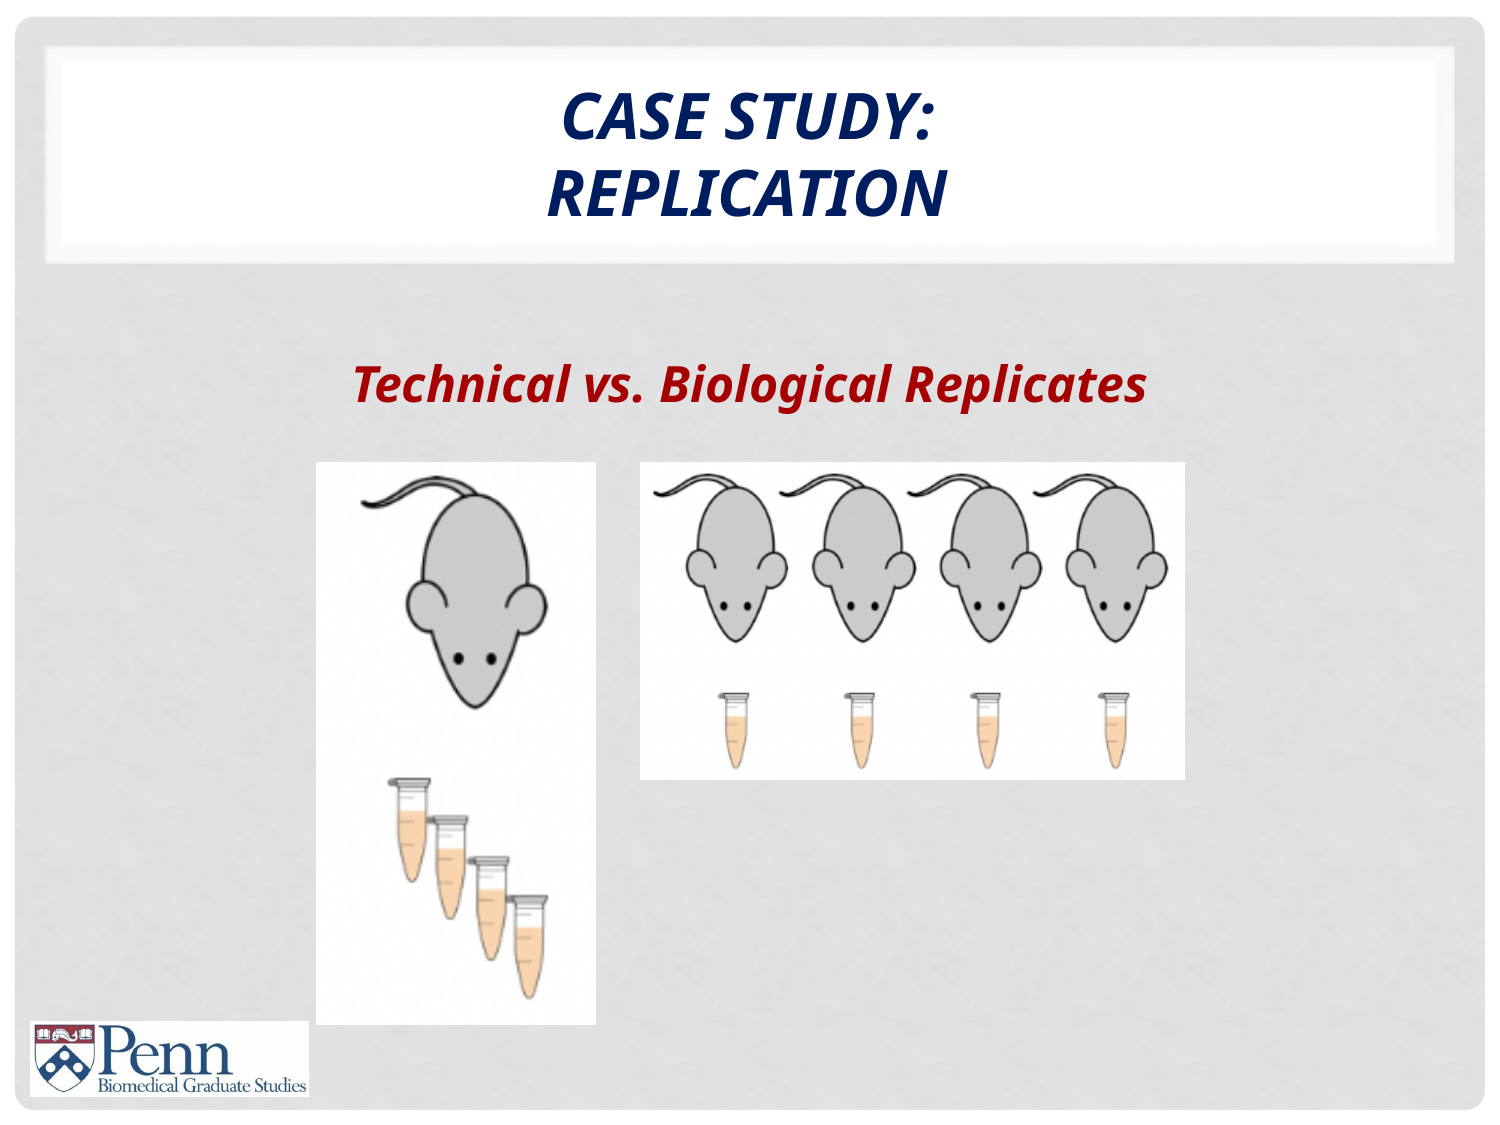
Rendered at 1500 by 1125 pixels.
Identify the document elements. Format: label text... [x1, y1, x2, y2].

title Case Study: Replication [69, 66, 1425, 238]
picture [316, 462, 596, 1025]
text_box Technical vs. Biological Replicates [336, 344, 1164, 420]
picture [640, 462, 1185, 780]
picture [30, 1021, 309, 1097]
